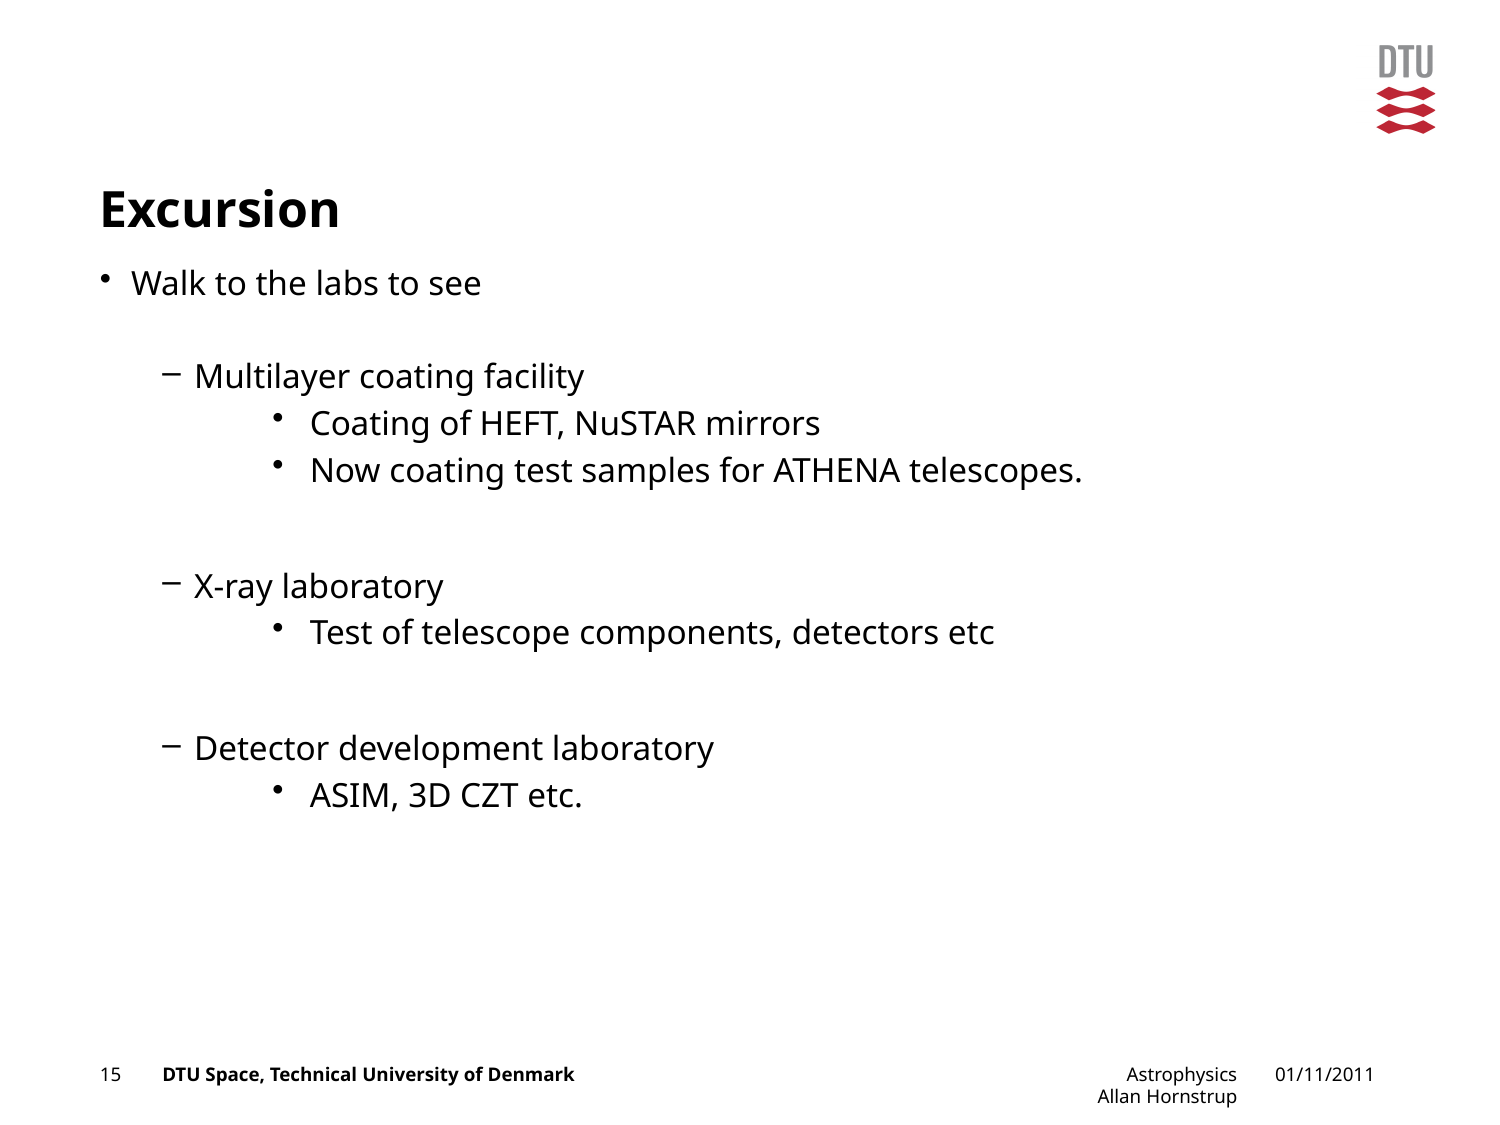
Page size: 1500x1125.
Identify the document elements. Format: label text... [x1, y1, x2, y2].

picture [1356, 45, 1436, 134]
title Excursion [99, 50, 1375, 238]
list Walk to the labs to see Multilayer coating facility Coating of HEFT, NuSTAR mirrors Now coating test samples for ATHENA telescopes. X-ray laboratory Test of telescope components, detectors etc Detector development laboratory ASIM, 3D CZT etc. [99, 262, 1375, 1012]
